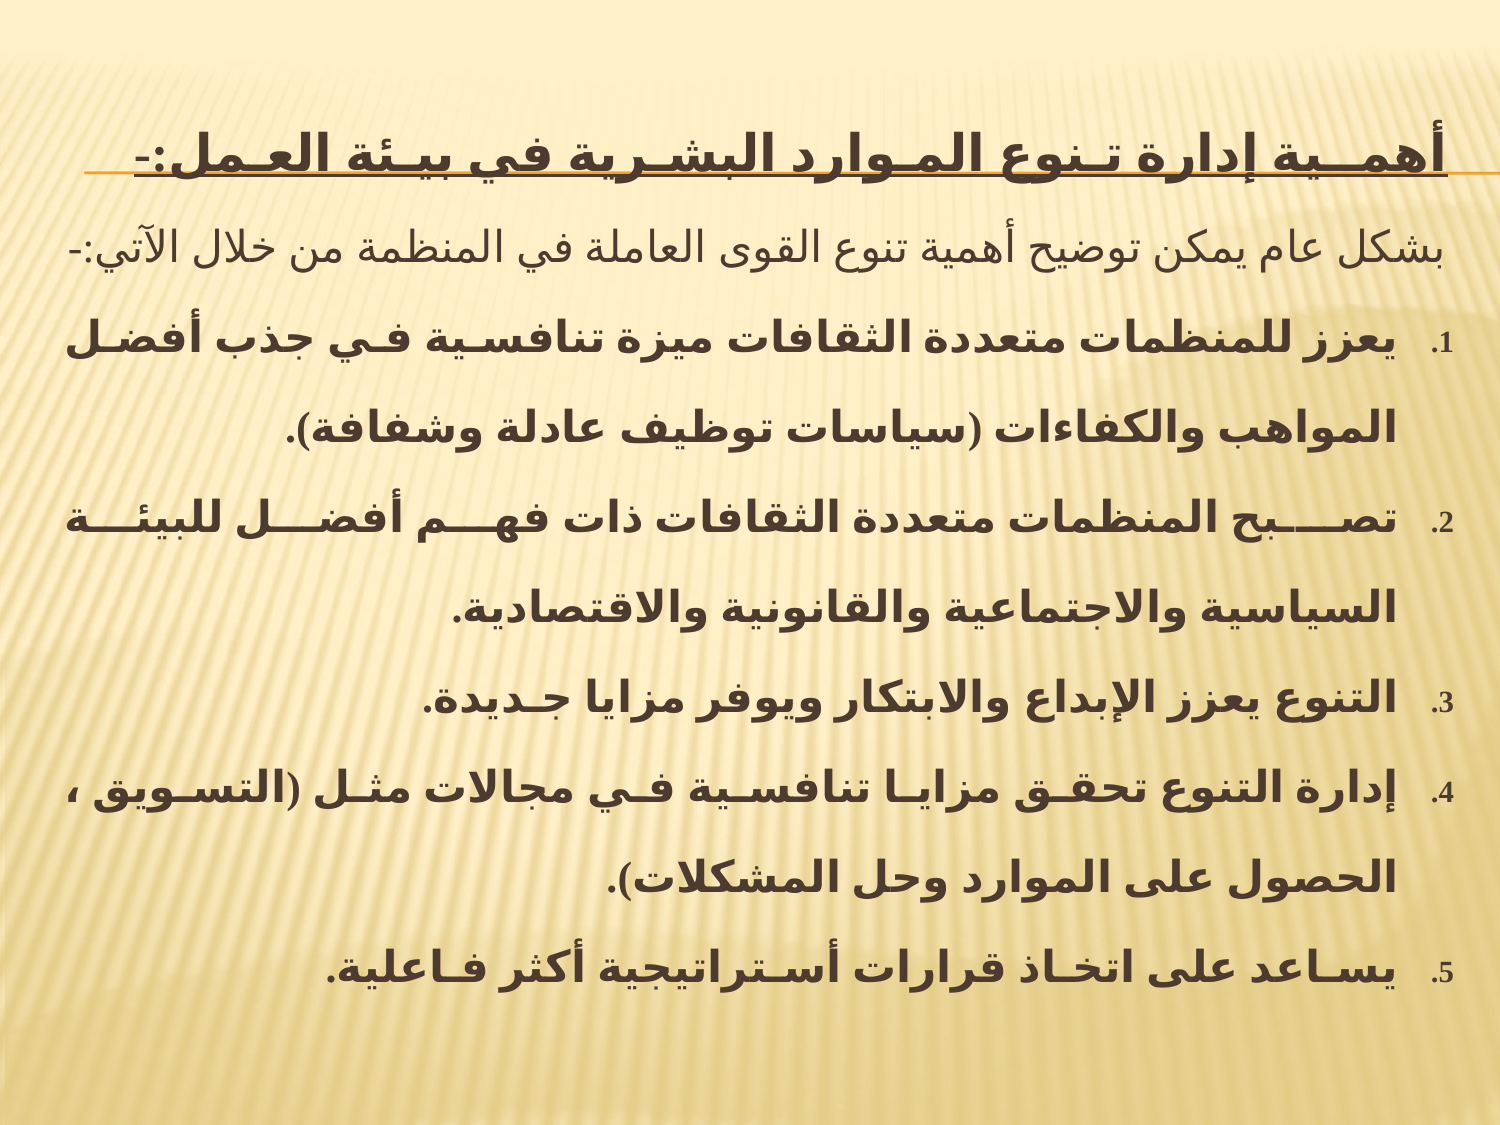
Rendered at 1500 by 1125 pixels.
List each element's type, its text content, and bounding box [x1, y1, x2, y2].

list أهمــية إدارة تـنوع المـوارد البشـرية في بيـئة العـمل:- بشكل عام يمكن توضيح أهمية تنوع القوى العاملة في المنظمة من خلال الآتي:- يعزز للمنظمات متعددة الثقافات ميزة تنافسية في جذب أفضل المواهب والكفاءات (سياسات توظيف عادلة وشفافة). تصـبح المنظمات متعددة الثقافات ذات فهم أفضل للبيئة السياسية والاجتماعية والقانونية والاقتصادية. التنوع يعزز الإبداع والابتكار ويوفر مزايا جـديدة. إدارة التنوع تحقق مزايا تنافسية في مجالات مثل (التسويق ، الحصول على الموارد وحل المشكلات). يسـاعد على اتخـاذ قرارات أسـتراتيجية أكثر فـاعلية. [50, 87, 1463, 1075]
